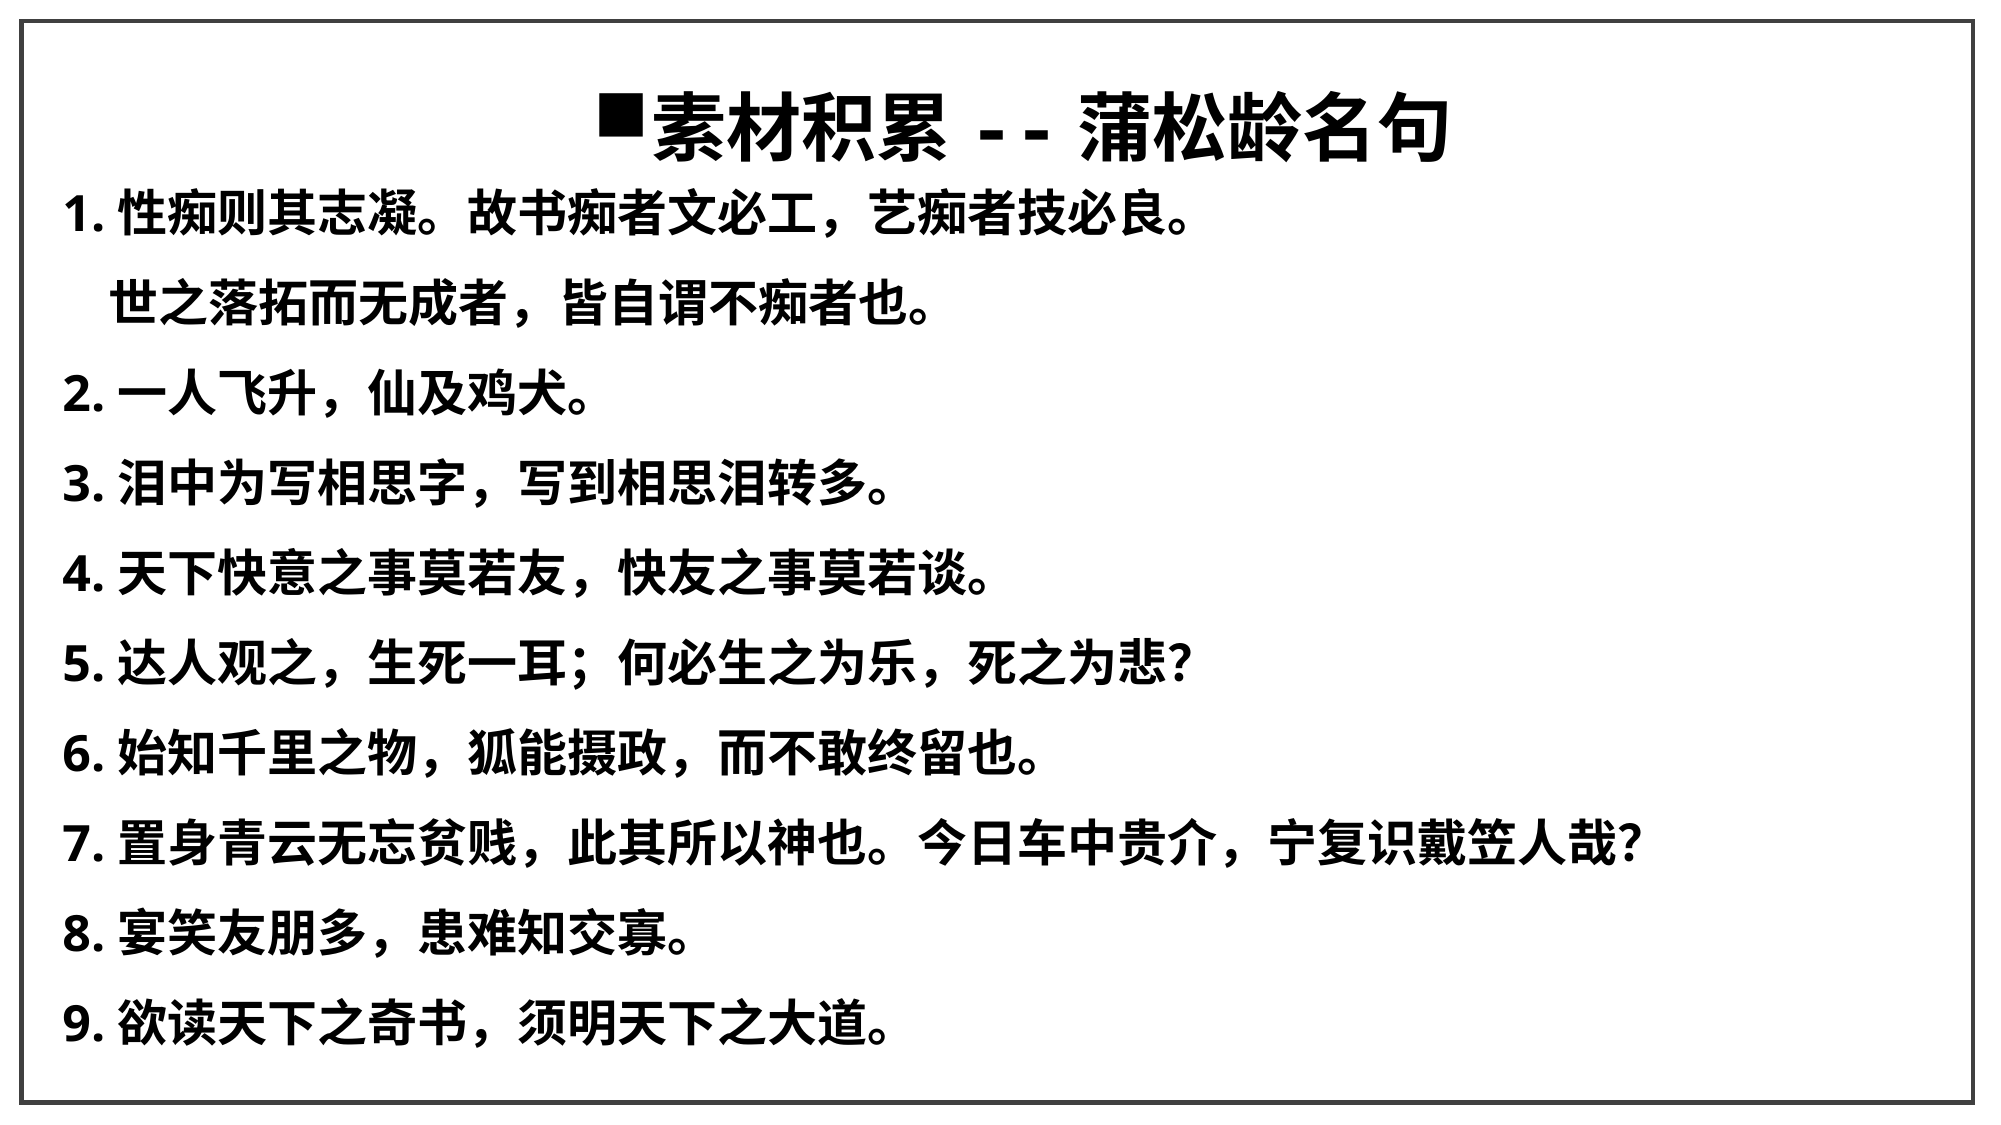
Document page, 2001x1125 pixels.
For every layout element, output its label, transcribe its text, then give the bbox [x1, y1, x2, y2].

text_box 1.性痴则其志凝。故书痴者文必工，艺痴者技必良。 世之落拓而无成者，皆自谓不痴者也。 2.一人飞升，仙及鸡犬。 3.泪中为写相思字，写到相思泪转多。 4.天下快意之事莫若友，快友之事莫若谈。 5.达人观之，生死一耳；何必生之为乐，死之为悲？ 6.始知千里之物，狐能摄政，而不敢终留也。 7.置身青云无忘贫贱，此其所以神也。今日车中贵介，宁复识戴笠人哉？ 8.宴笑友朋多，患难知交寡。 9.欲读天下之奇书，须明天下之大道。 [47, 144, 2000, 1059]
text_box [20, 20, 1974, 1104]
